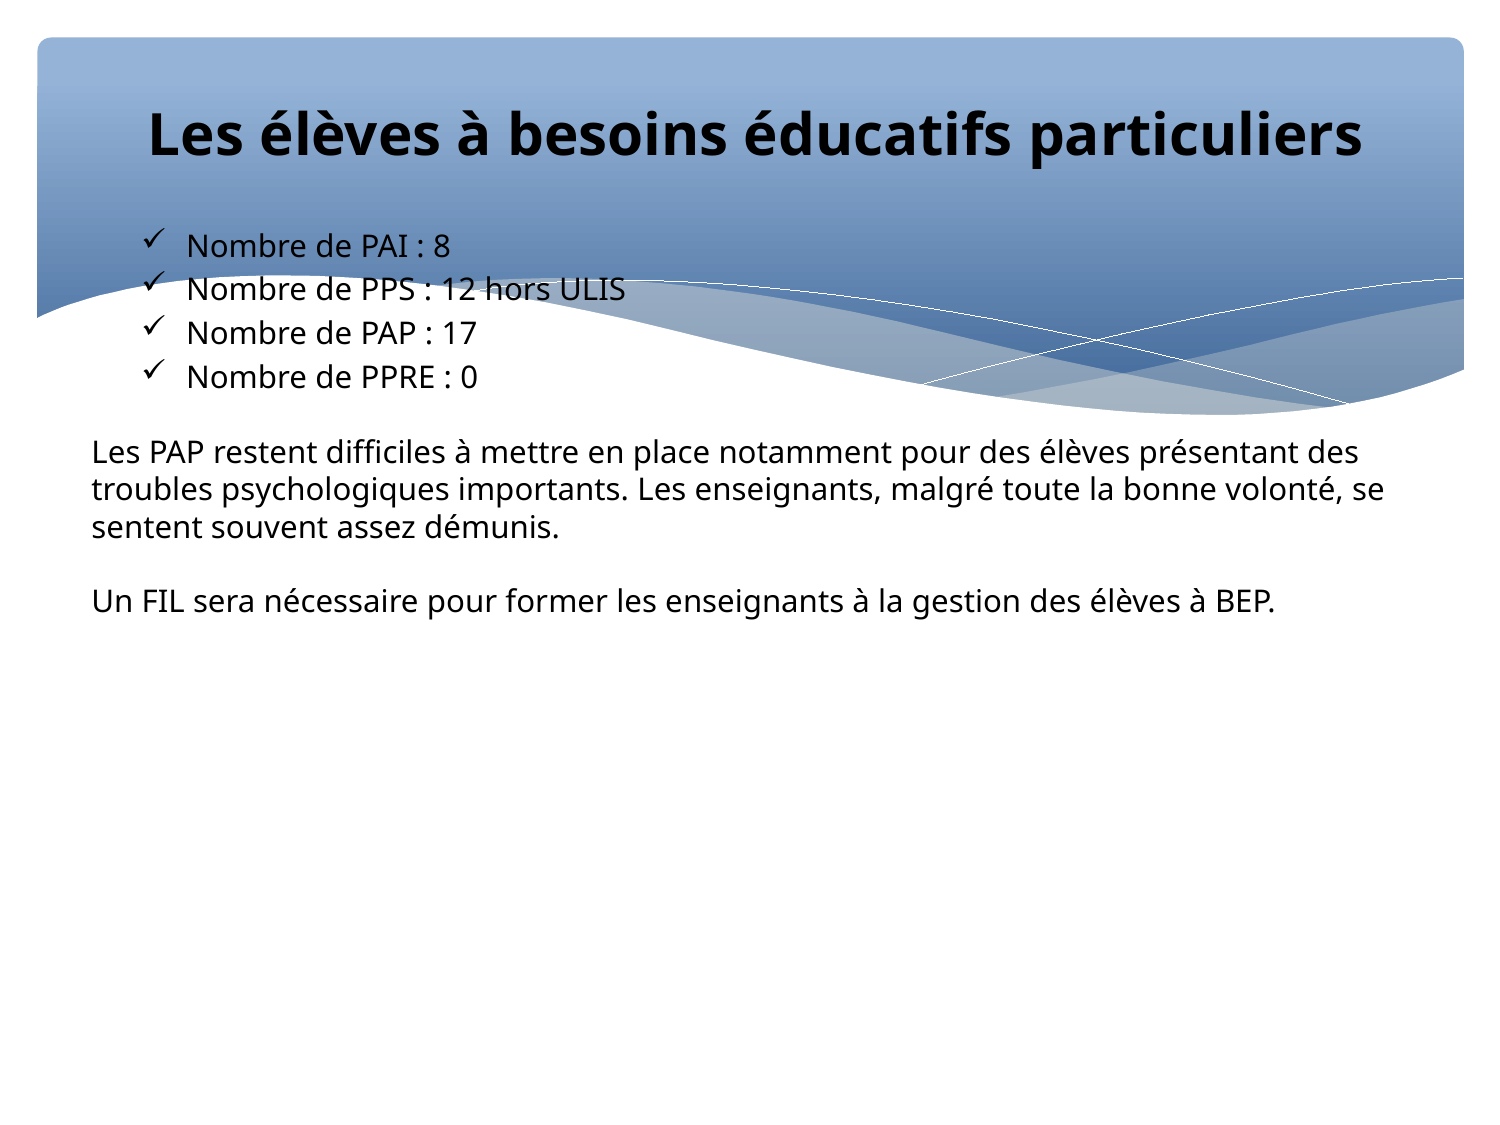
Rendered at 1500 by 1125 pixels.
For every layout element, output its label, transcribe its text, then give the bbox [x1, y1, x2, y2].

text_box Les élèves à besoins éducatifs particuliers Nombre de PAI : 8 Nombre de PPS : 12 hors ULIS Nombre de PAP : 17 Nombre de PPRE : 0 Les PAP restent difficiles à mettre en place notamment pour des élèves présentant des troubles psychologiques importants. Les enseignants, malgré toute la bonne volonté, se sentent souvent assez démunis. Un FIL sera nécessaire pour former les enseignants à la gestion des élèves à BEP. [76, 89, 1435, 1005]
